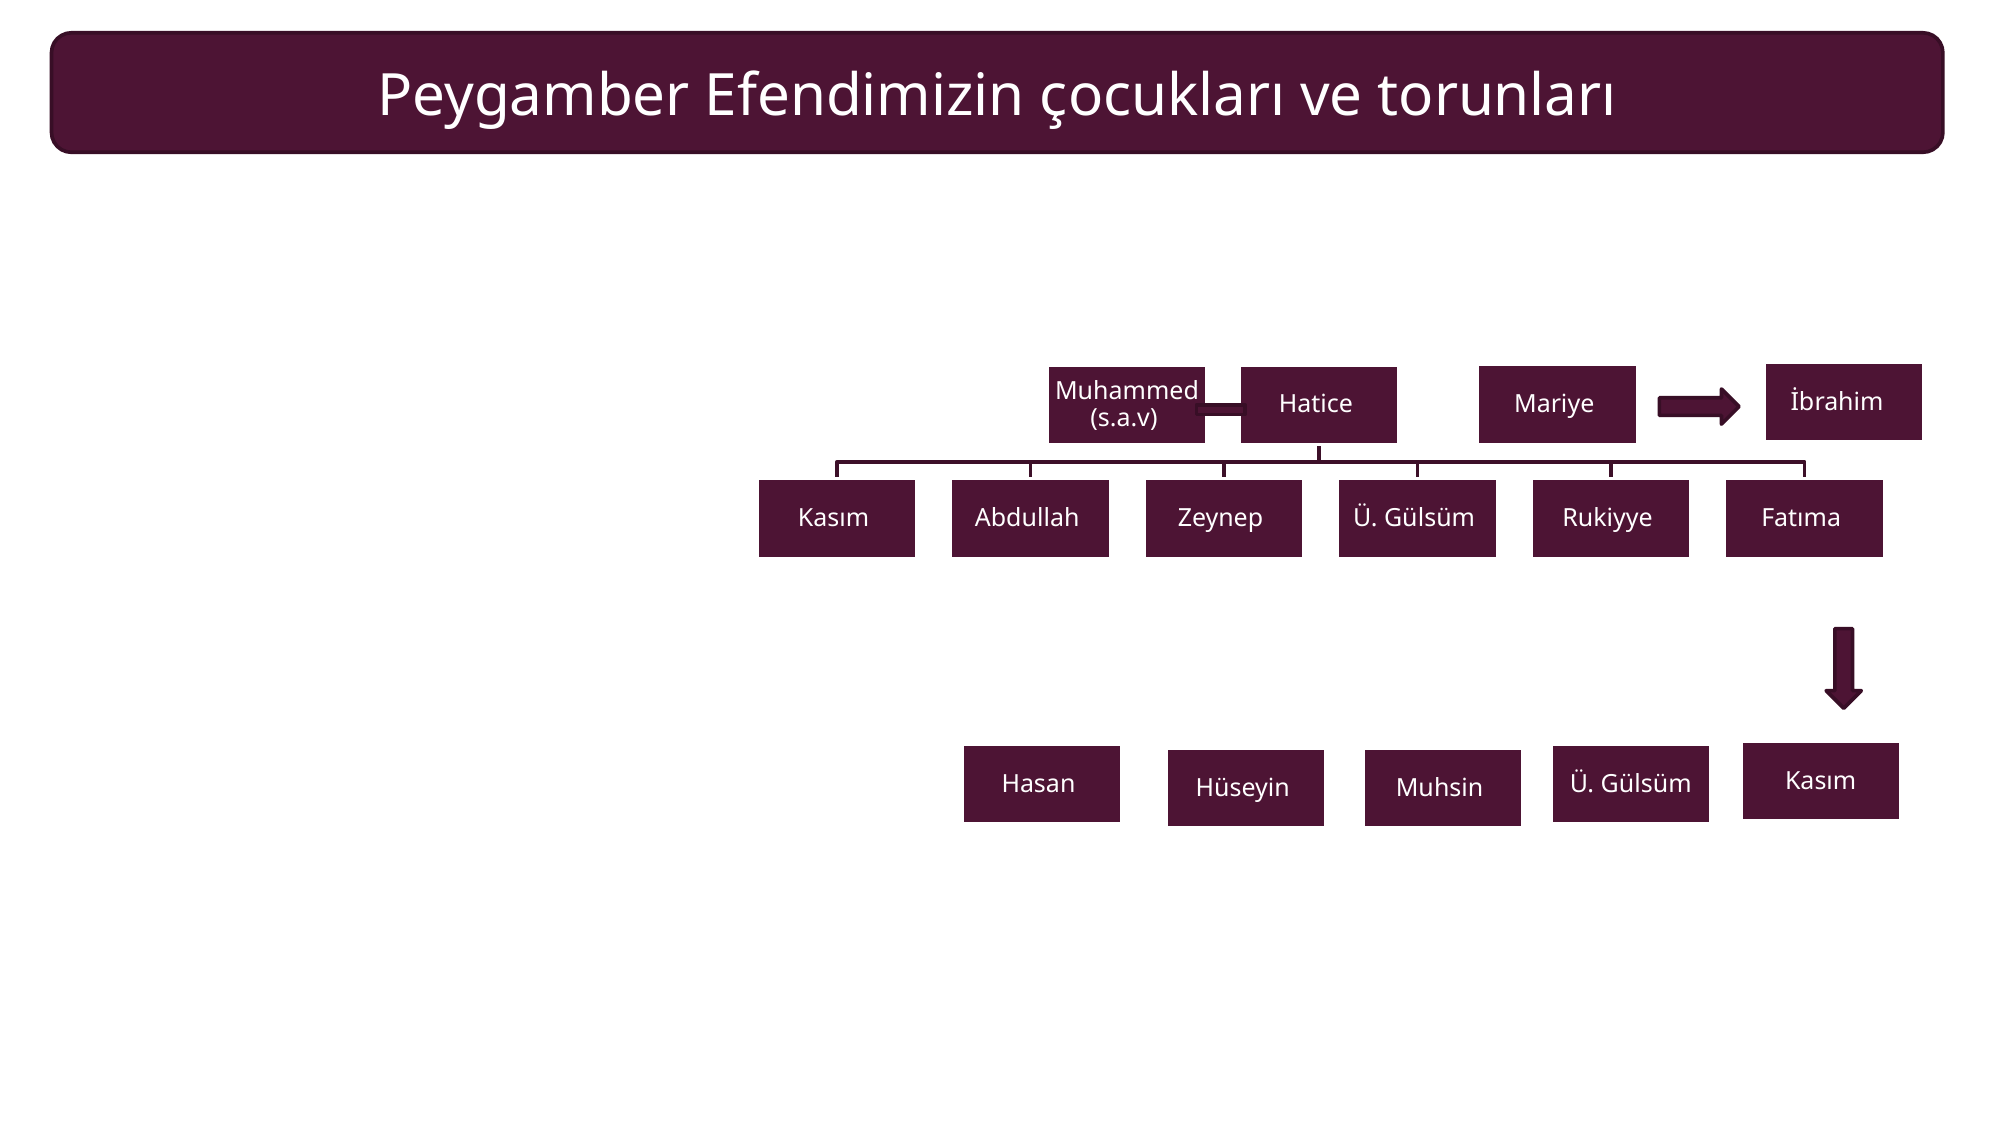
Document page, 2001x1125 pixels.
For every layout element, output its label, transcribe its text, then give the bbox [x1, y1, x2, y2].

text_box Peygamber Efendimizin çocukları ve torunları [49, 30, 1945, 114]
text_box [0, 117, 2000, 1086]
